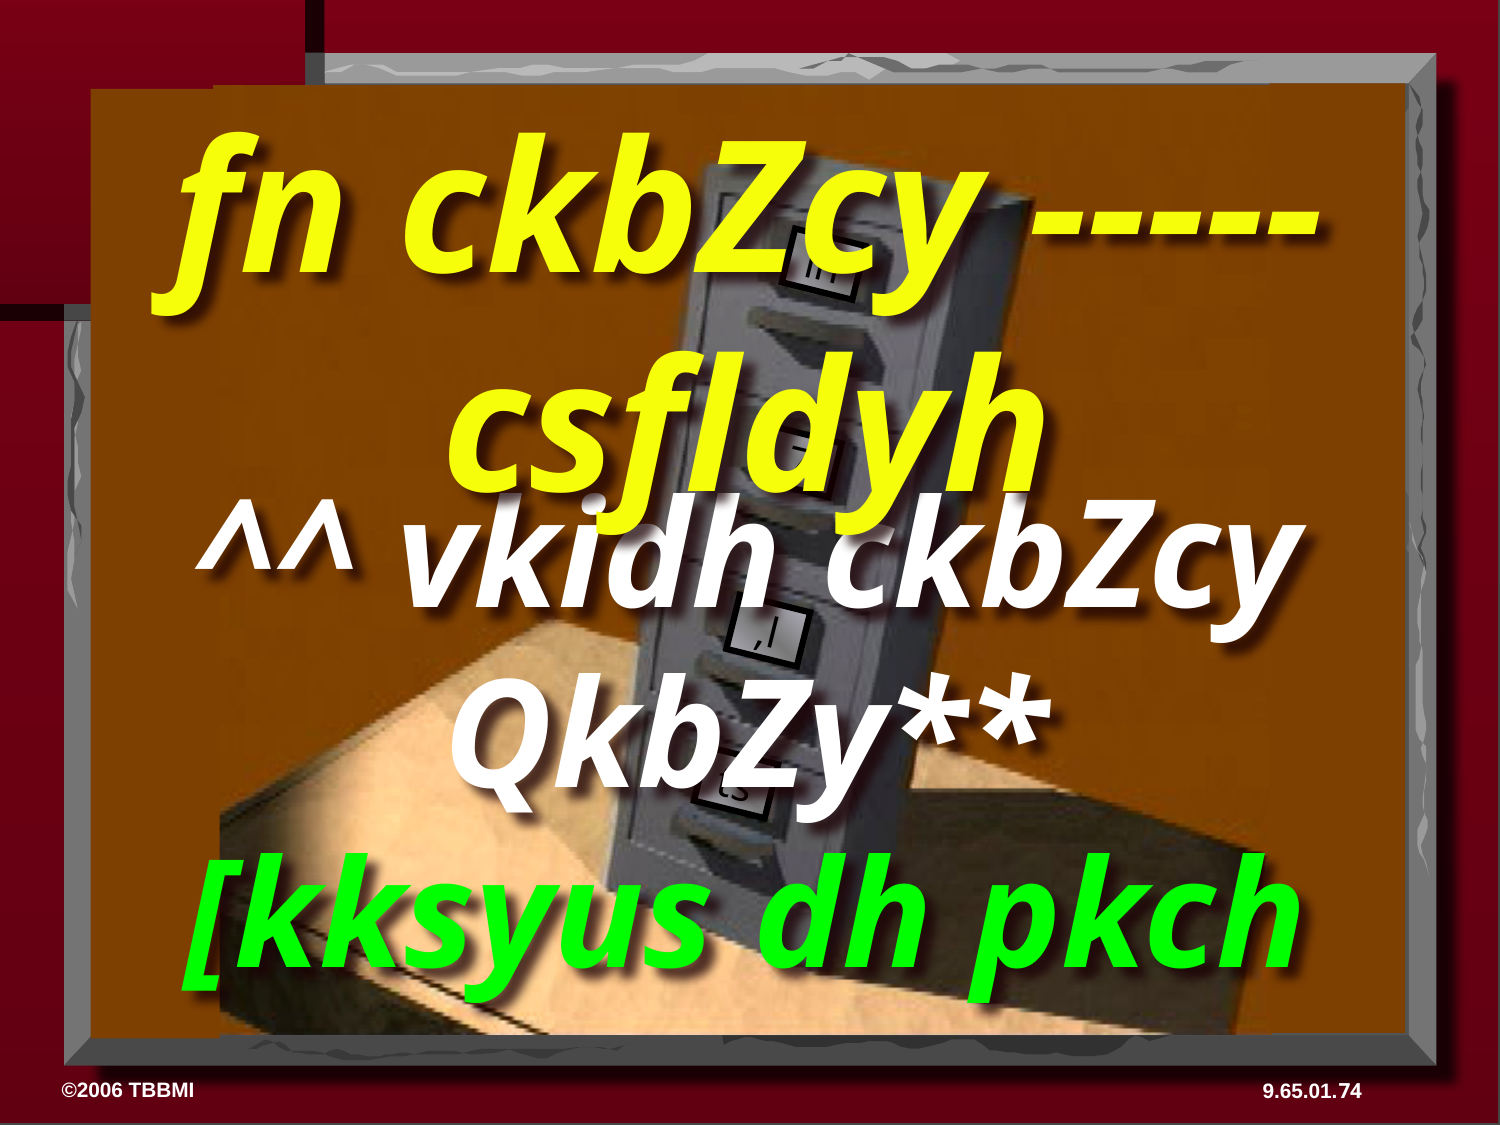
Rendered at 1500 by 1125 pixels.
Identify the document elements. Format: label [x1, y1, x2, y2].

text_box [90, 14, 1478, 1111]
